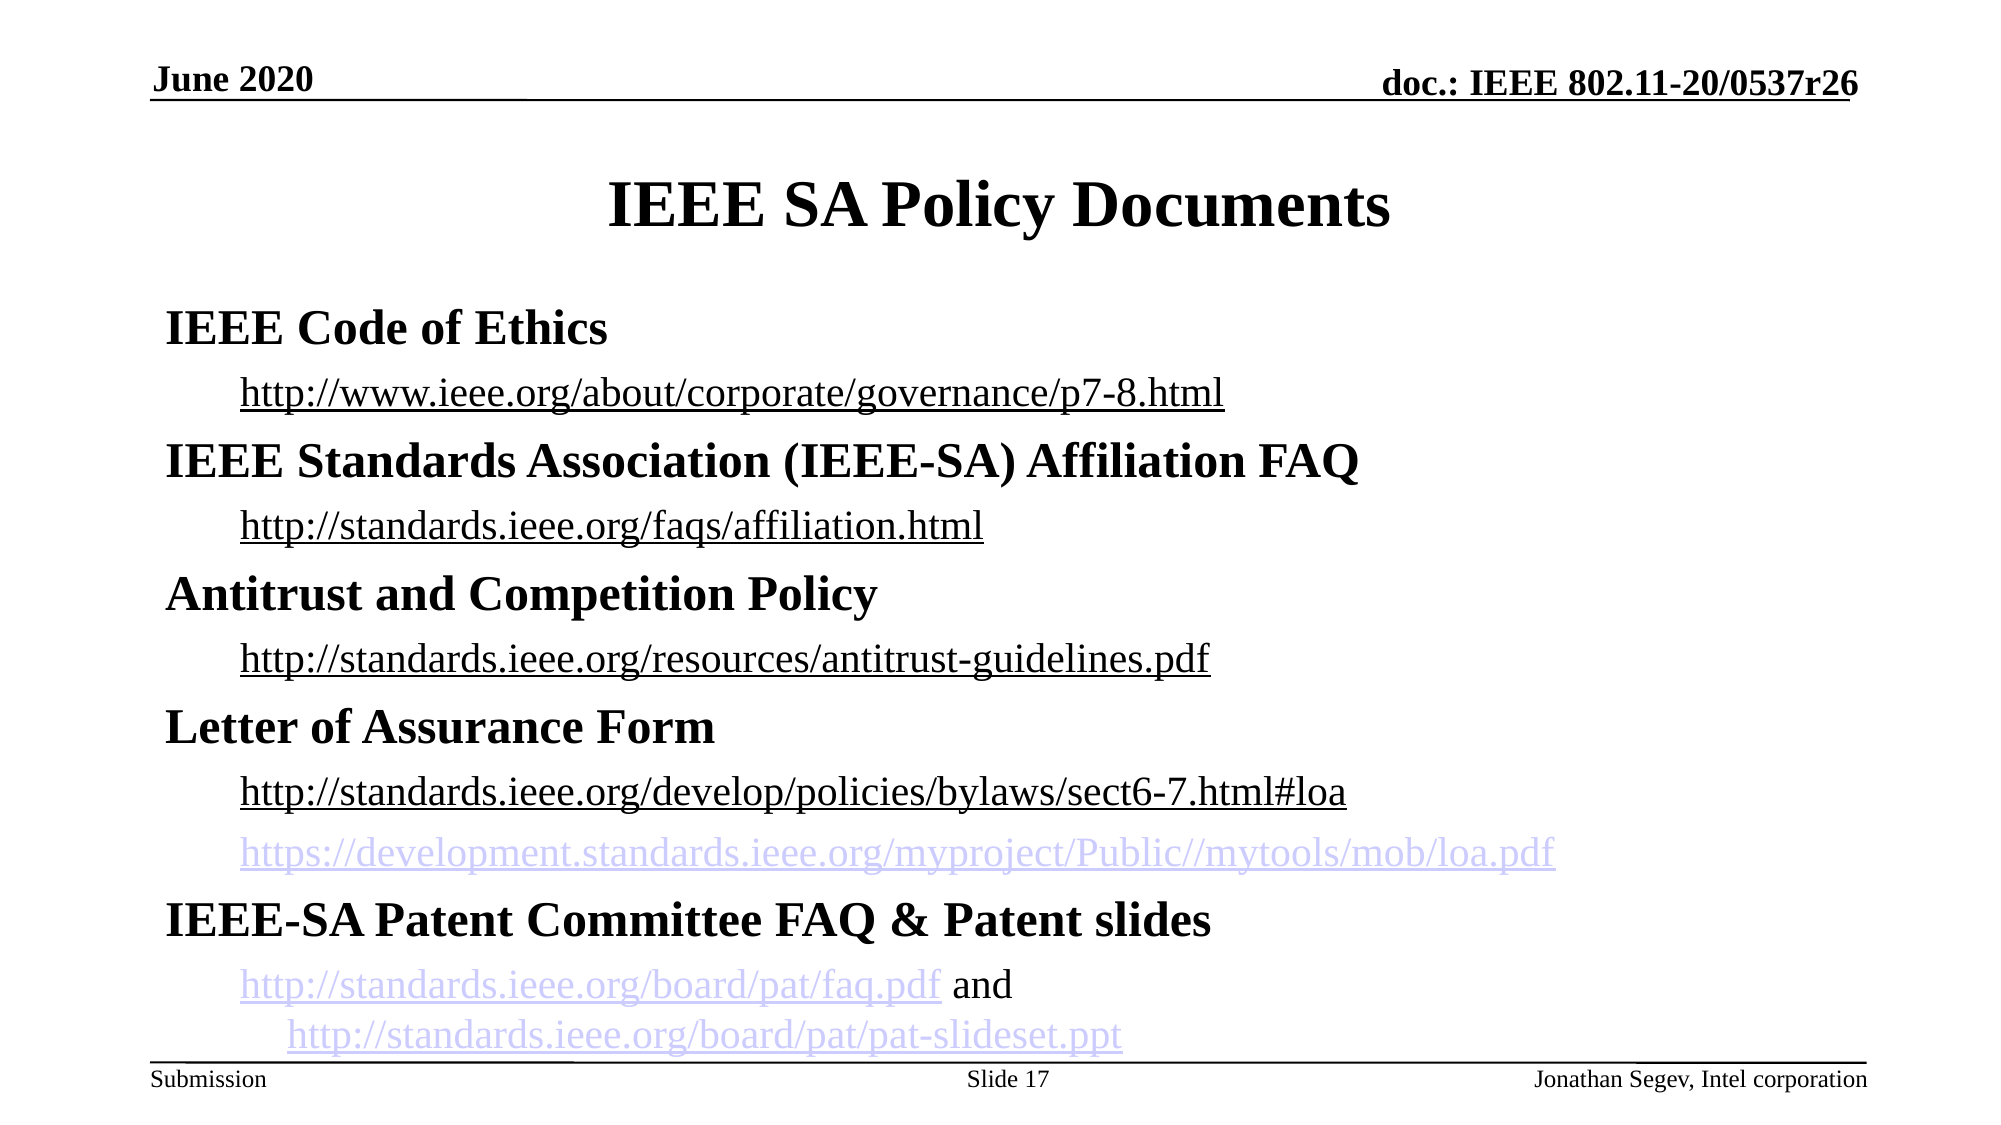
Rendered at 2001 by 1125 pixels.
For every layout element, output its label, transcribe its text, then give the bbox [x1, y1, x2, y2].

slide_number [152, 54, 563, 100]
list IEEE Code of Ethics http://www.ieee.org/about/corporate/governance/p7-8.html IEEE Standards Association (IEEE-SA) Affiliation FAQ http://standards.ieee.org/faqs/affiliation.html Antitrust and Competition Policy http://standards.ieee.org/resources/antitrust-guidelines.pdf Letter of Assurance Form http://standards.ieee.org/develop/policies/bylaws/sect6-7.html#loa https://development.standards.ieee.org/myproject/Public//mytools/mob/loa.pdf IEEE-SA Patent Committee FAQ & Patent slides http://standards.ieee.org/board/pat/faq.pdf and http://standards.ieee.org/board/pat/pat-slideset.ppt [149, 286, 1850, 1000]
slide_number Slide 17 [950, 1061, 1067, 1123]
footer Jonathan Segev, Intel corporation [1171, 1061, 1869, 1093]
title IEEE SA Policy Documents [149, 112, 1850, 286]
